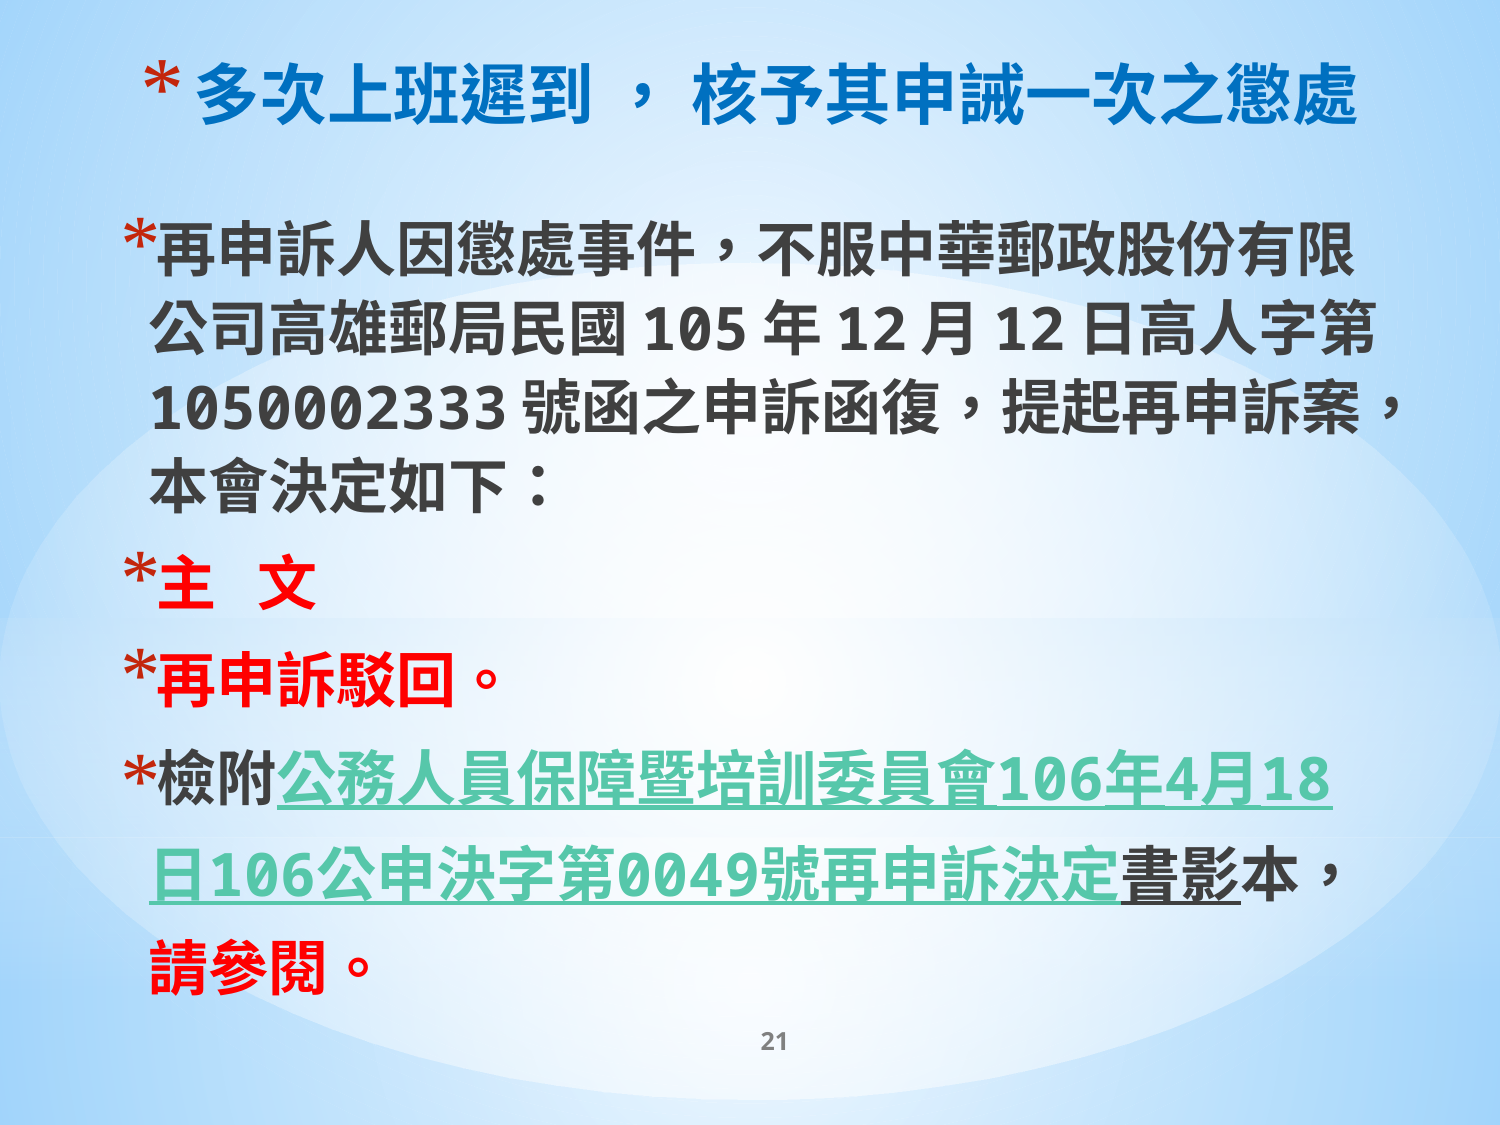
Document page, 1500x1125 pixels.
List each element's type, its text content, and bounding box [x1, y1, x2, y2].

list 再申訴人因懲處事件，不服中華郵政股份有限公司高雄郵局民國105年12月12日高人字第1050002333號函之申訴函復，提起再申訴案，本會決定如下： 主 文 再申訴駁回。 檢附公務人員保障暨培訓委員會106年4月18日106公申決字第0049號再申訴決定書影本，請參閱。 [99, 196, 1400, 1012]
title 多次上班遲到 ， 核予其申誡一次之懲處 [99, 45, 1400, 161]
slide_number 21 [624, 1012, 925, 1073]
